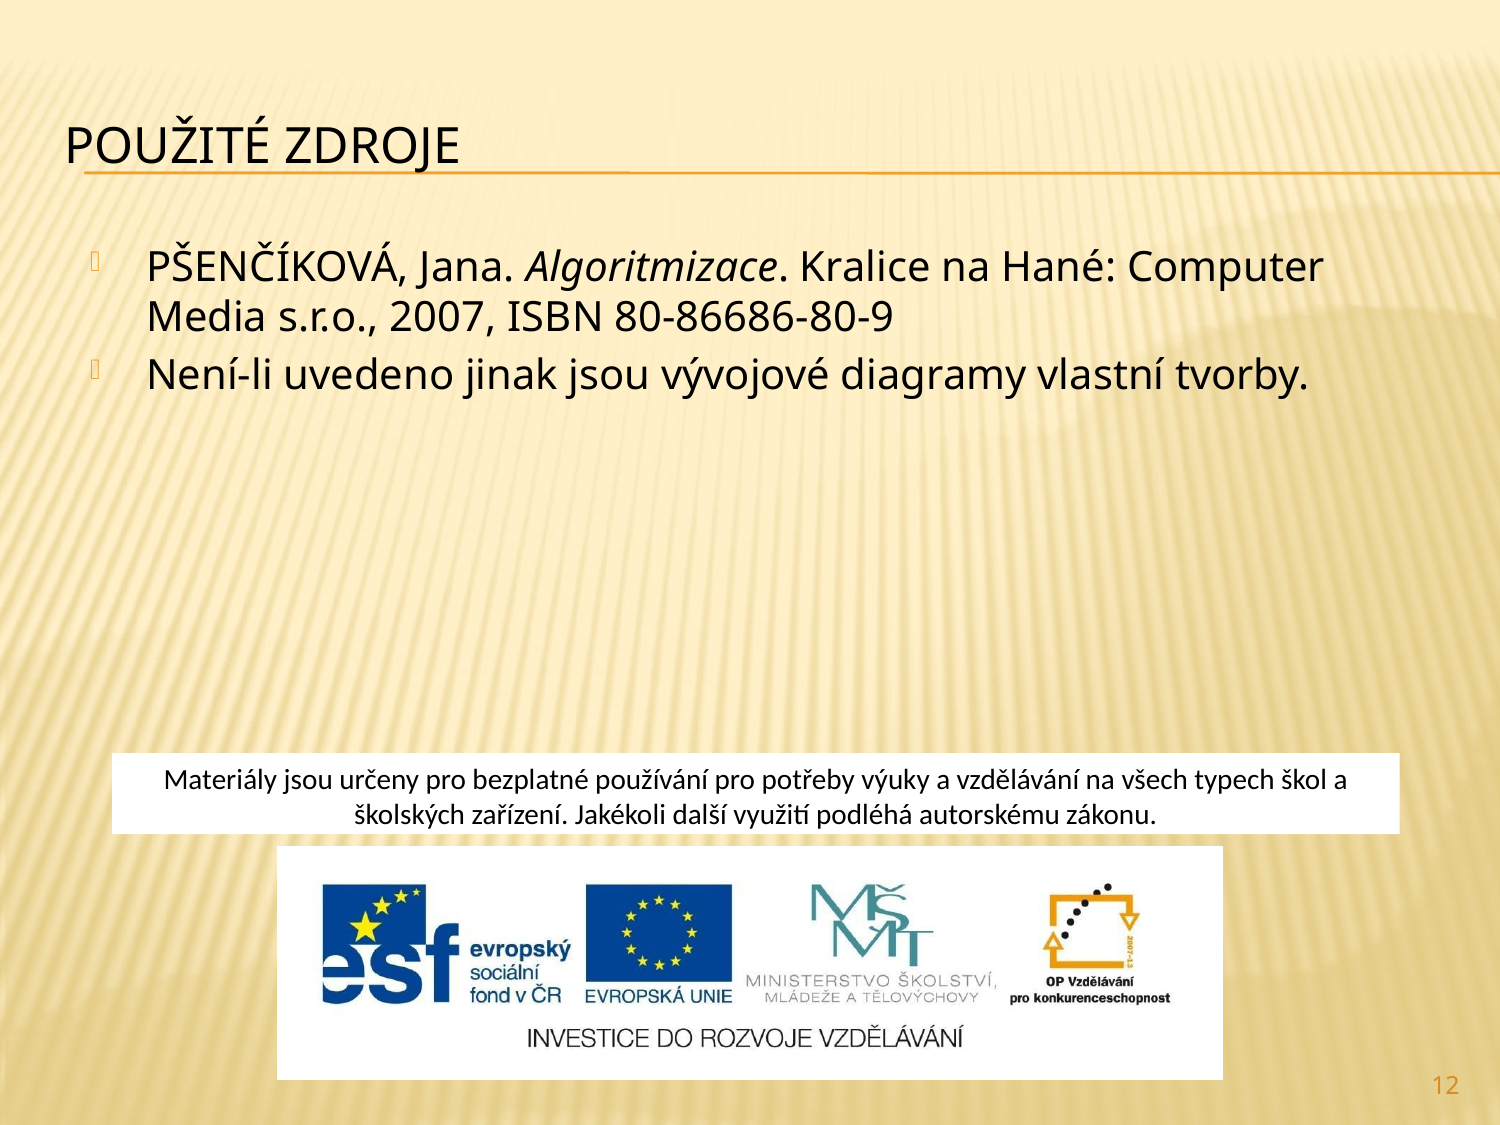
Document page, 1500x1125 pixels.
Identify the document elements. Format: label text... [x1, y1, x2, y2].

slide_number 12 [1350, 1061, 1475, 1103]
text_box Materiály jsou určeny pro bezplatné používání pro potřeby výuky a vzdělávání na všech typech škol a školských zařízení. Jakékoli další využití podléhá autorskému zákonu. [112, 753, 1400, 835]
picture [277, 845, 1223, 1080]
list PŠENČÍKOVÁ, Jana. Algoritmizace. Kralice na Hané: Computer Media s.r.o., 2007, ISBN 80-86686-80-9 Není-li uvedeno jinak jsou vývojové diagramy vlastní tvorby. [74, 231, 1426, 729]
title Použité zdroje [50, 75, 1475, 213]
